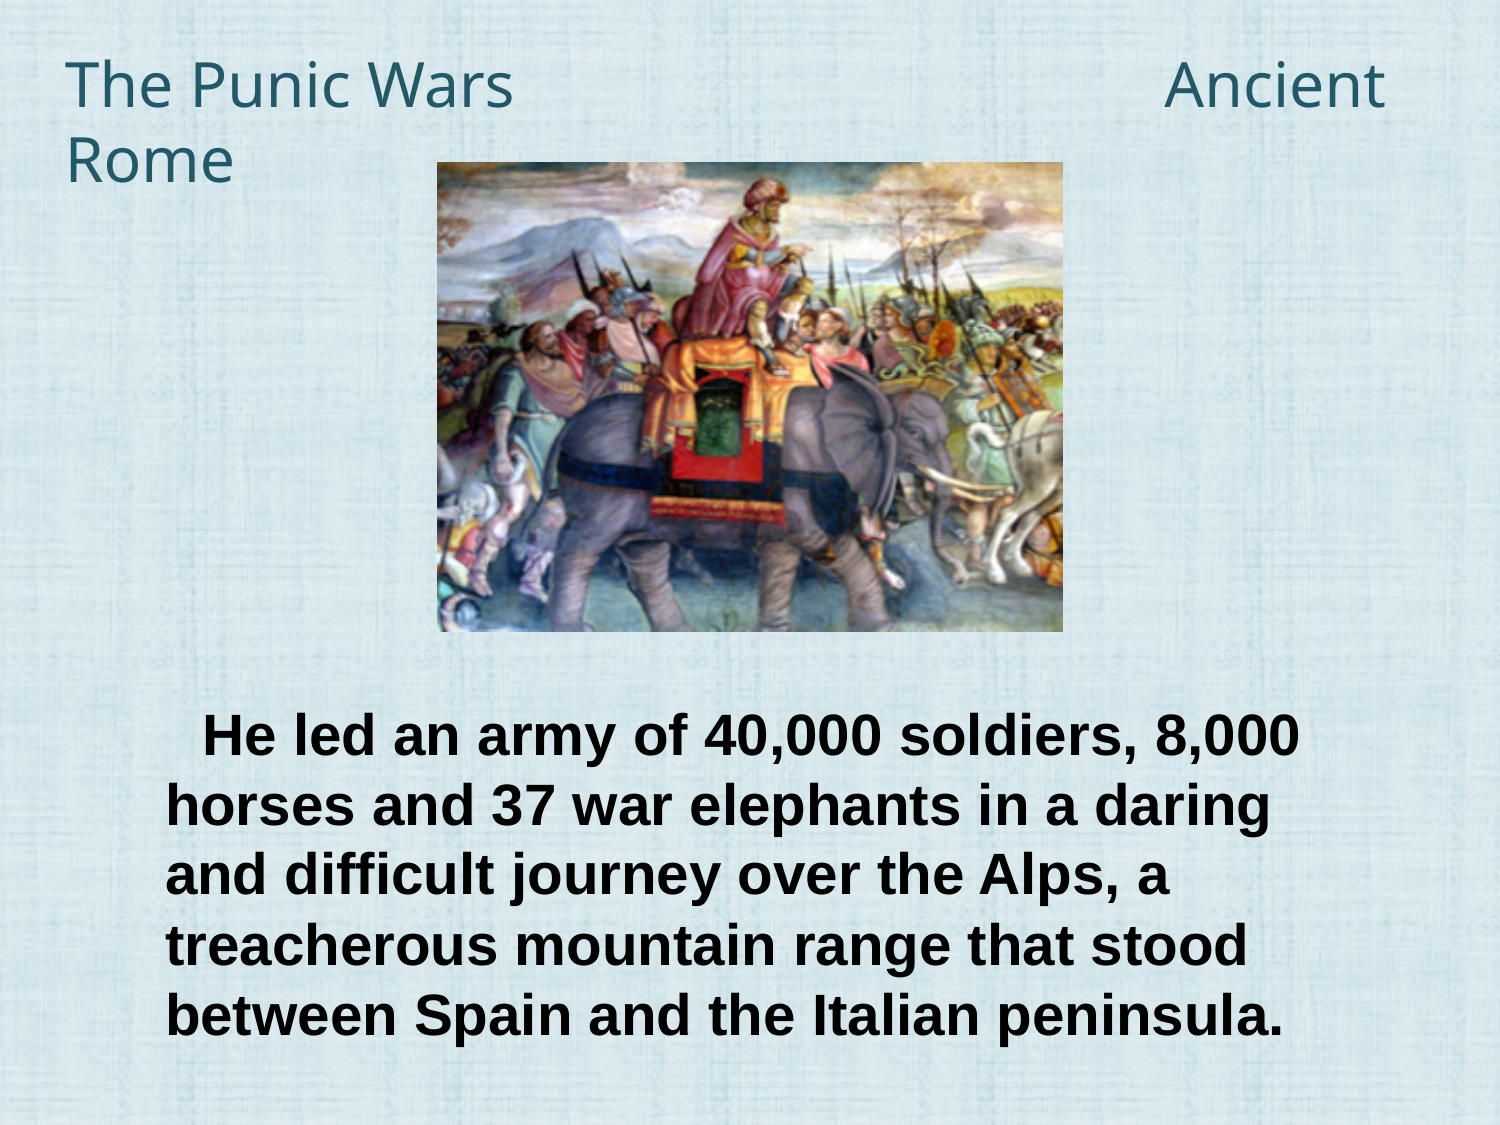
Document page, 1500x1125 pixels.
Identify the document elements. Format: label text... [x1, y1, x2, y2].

text_box He led an army of 40,000 soldiers, 8,000 horses and 37 war elephants in a daring and difficult journey over the Alps, a treacherous mountain range that stood between Spain and the Italian peninsula. [150, 689, 1463, 1055]
text_box The Punic Wars Ancient Rome [49, 37, 1475, 203]
picture [437, 162, 1064, 632]
